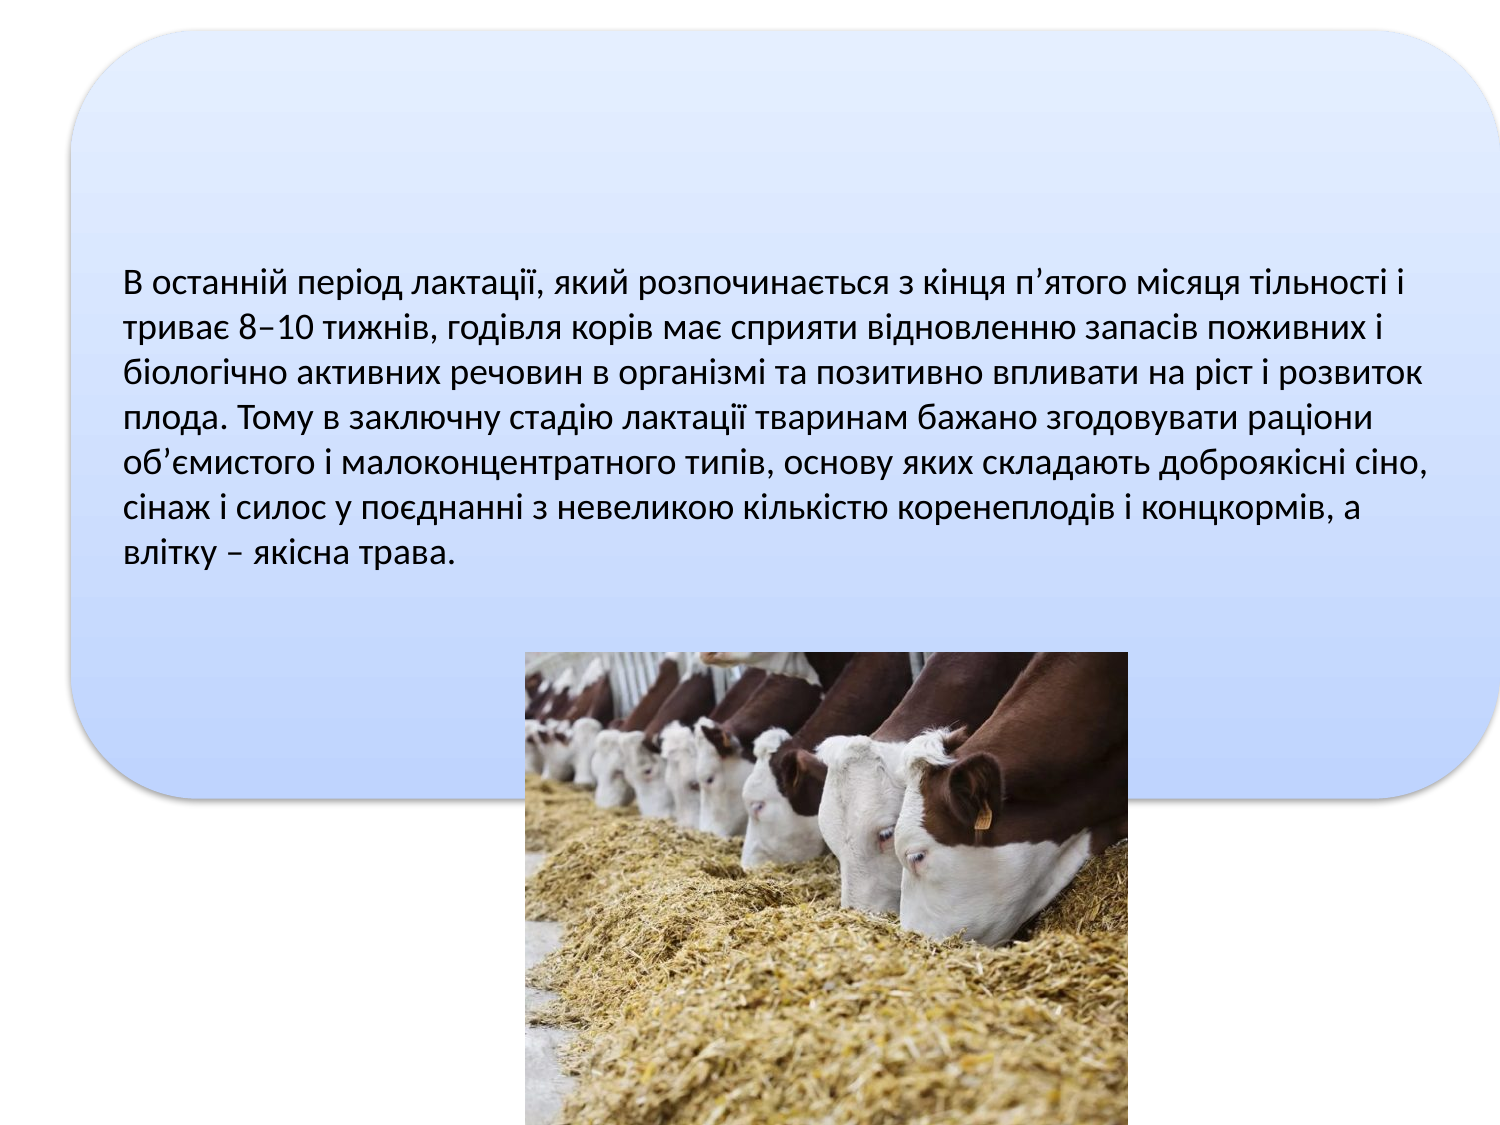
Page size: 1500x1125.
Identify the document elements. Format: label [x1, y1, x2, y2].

picture [525, 652, 1129, 1125]
text_box [70, 30, 1500, 799]
